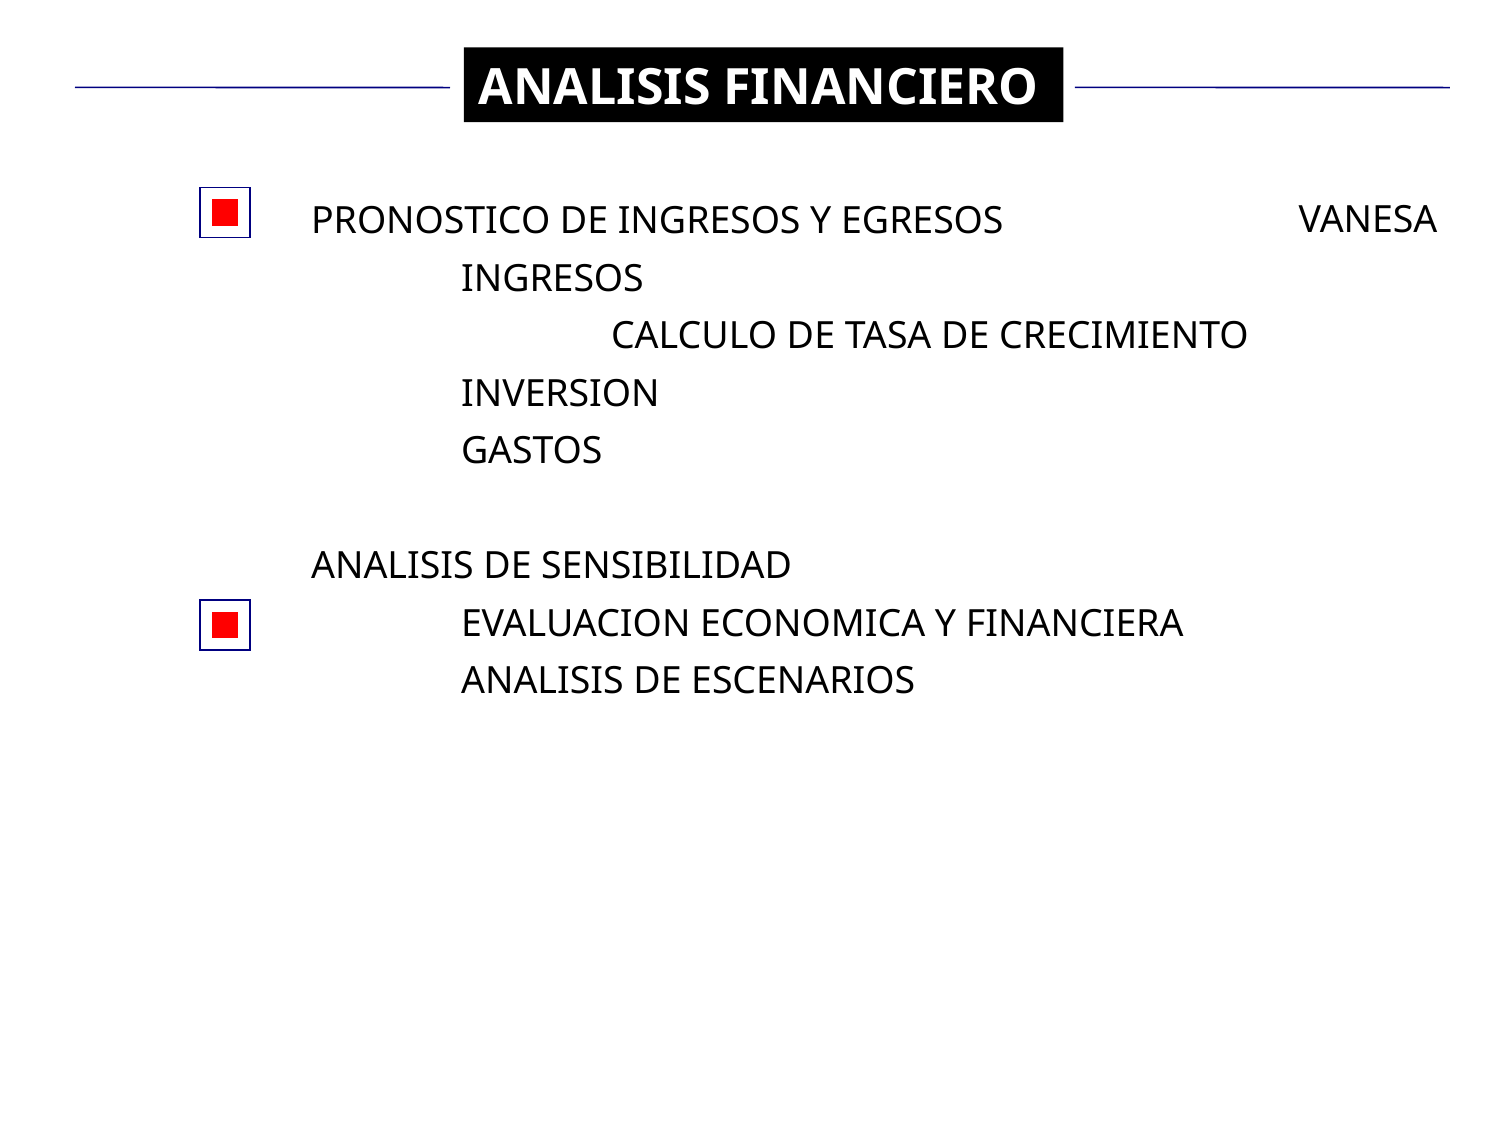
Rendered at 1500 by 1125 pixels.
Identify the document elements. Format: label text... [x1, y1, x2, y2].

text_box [199, 599, 251, 651]
text_box VANESA [1283, 187, 1453, 248]
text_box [199, 187, 251, 238]
text_box ANALISIS FINANCIERO [463, 47, 1064, 123]
text_box PRONOSTICO DE INGRESOS Y EGRESOS INGRESOS CALCULO DE TASA DE CRECIMIENTO INVERSION GASTOS ANALISIS DE SENSIBILIDAD EVALUACION ECONOMICA Y FINANCIERA ANALISIS DE ESCENARIOS [296, 188, 1294, 767]
